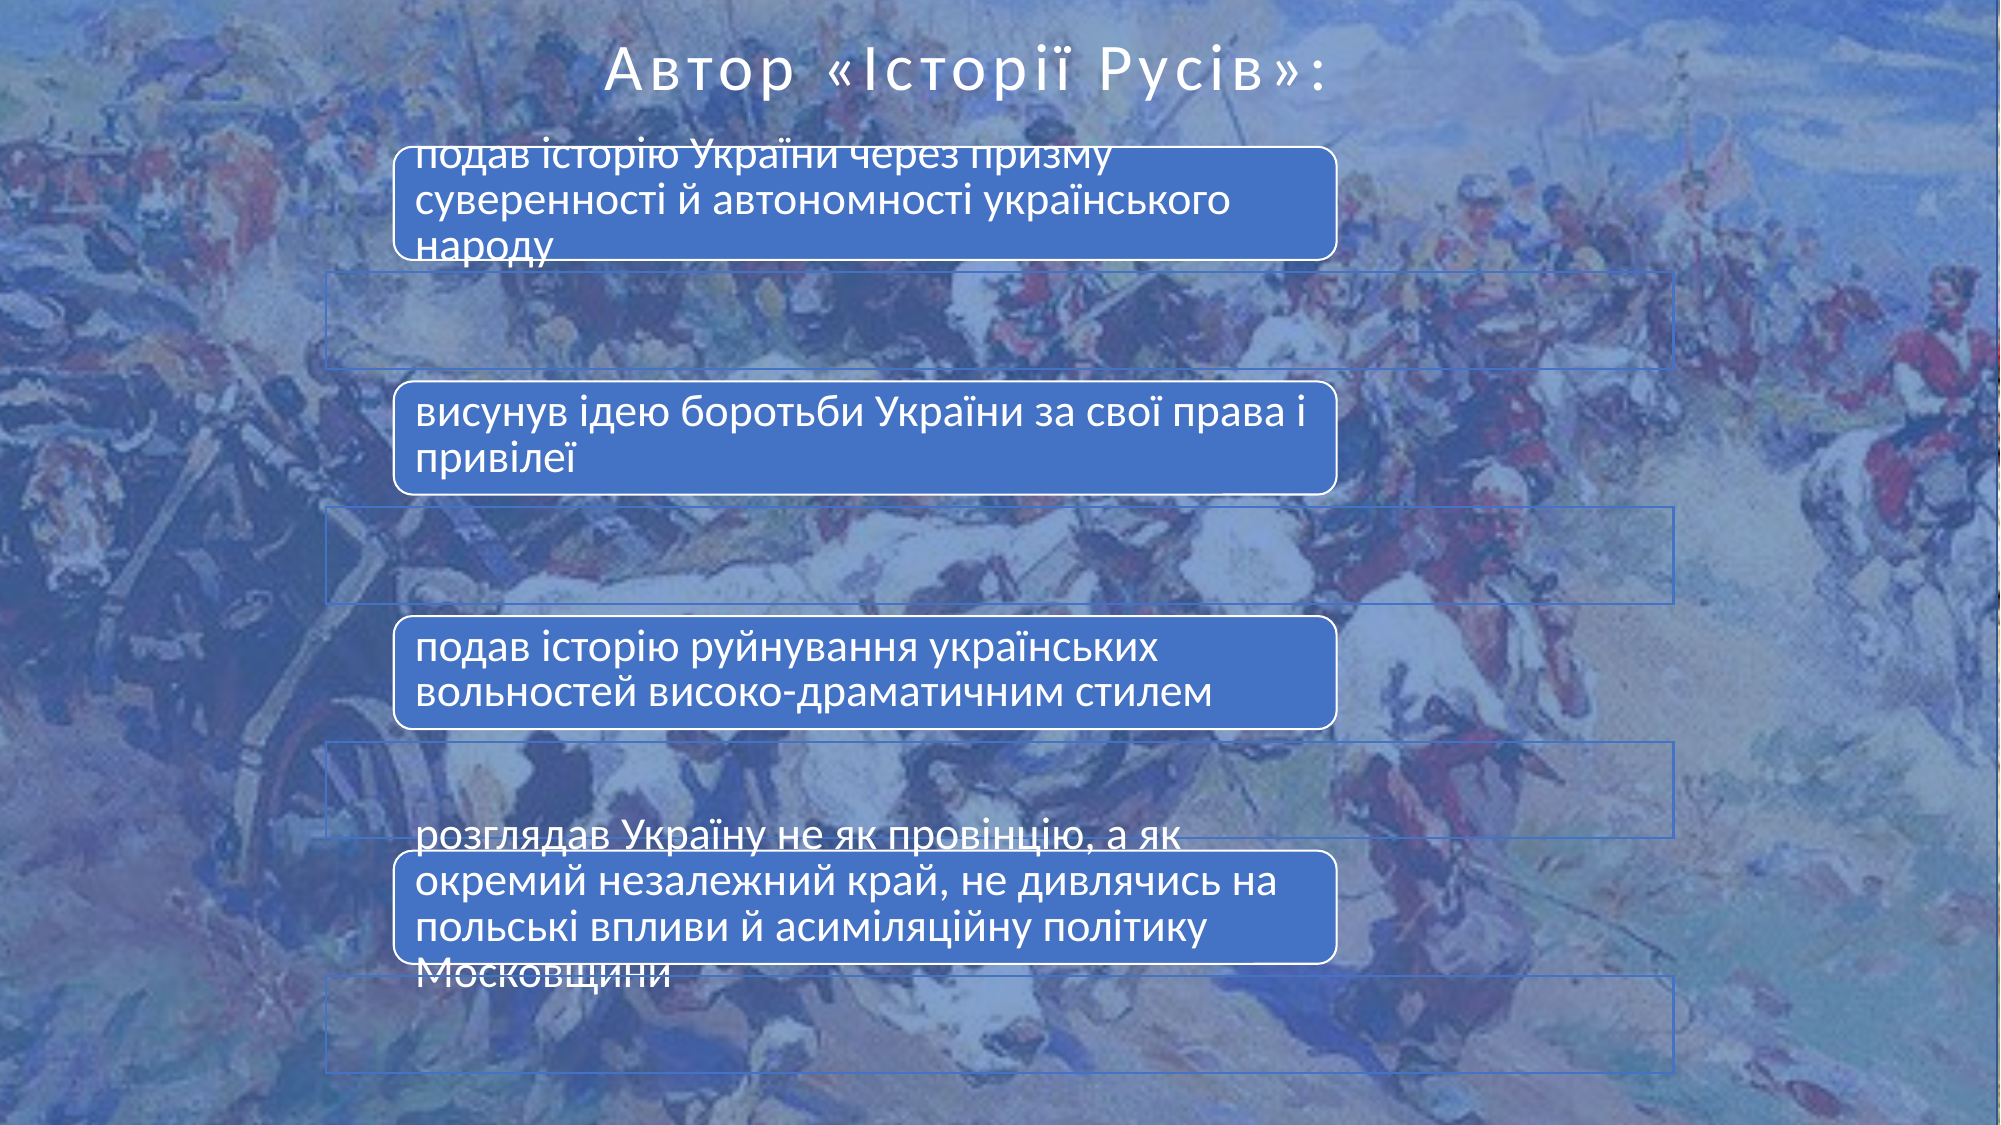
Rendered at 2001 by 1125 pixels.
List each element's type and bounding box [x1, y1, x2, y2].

picture [0, 0, 2000, 1125]
text_box [326, 134, 1674, 1073]
